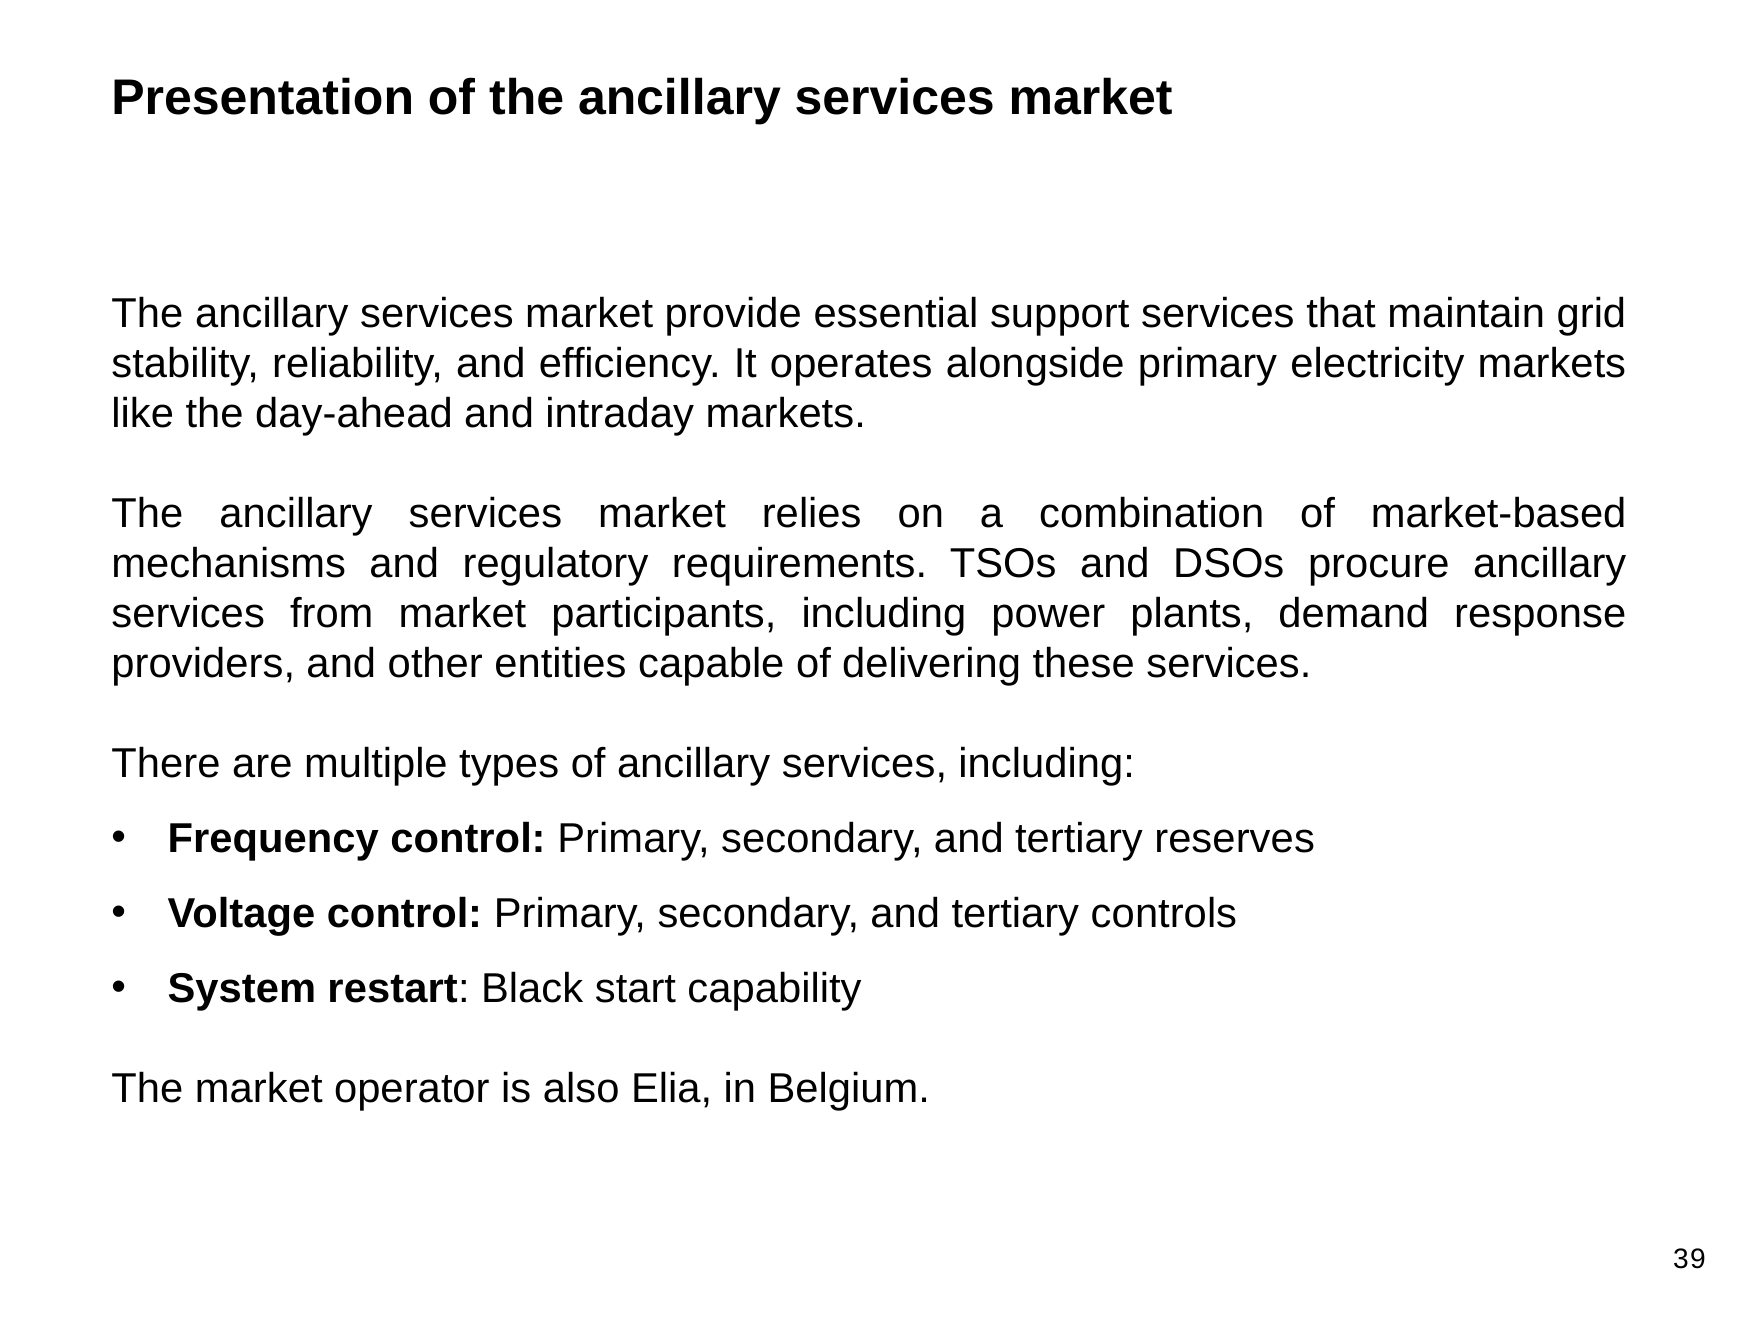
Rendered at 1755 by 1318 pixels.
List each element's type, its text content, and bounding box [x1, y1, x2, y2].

text_box 39 [1652, 1233, 1740, 1269]
text_box Presentation of the ancillary services market [96, 57, 1643, 133]
text_box The ancillary services market provide essential support services that maintain grid stability, reliability, and efficiency. It operates alongside primary electricity markets like the day-ahead and intraday markets. The ancillary services market relies on a combination of market-based mechanisms and regulatory requirements. TSOs and DSOs procure ancillary services from market participants, including power plants, demand response providers, and other entities capable of delivering these services. There are multiple types of ancillary services, including: Frequency control: Primary, secondary, and tertiary reserves Voltage control: Primary, secondary, and tertiary controls System restart: Black start capability The market operator is also Elia, in Belgium. [96, 278, 1643, 1119]
